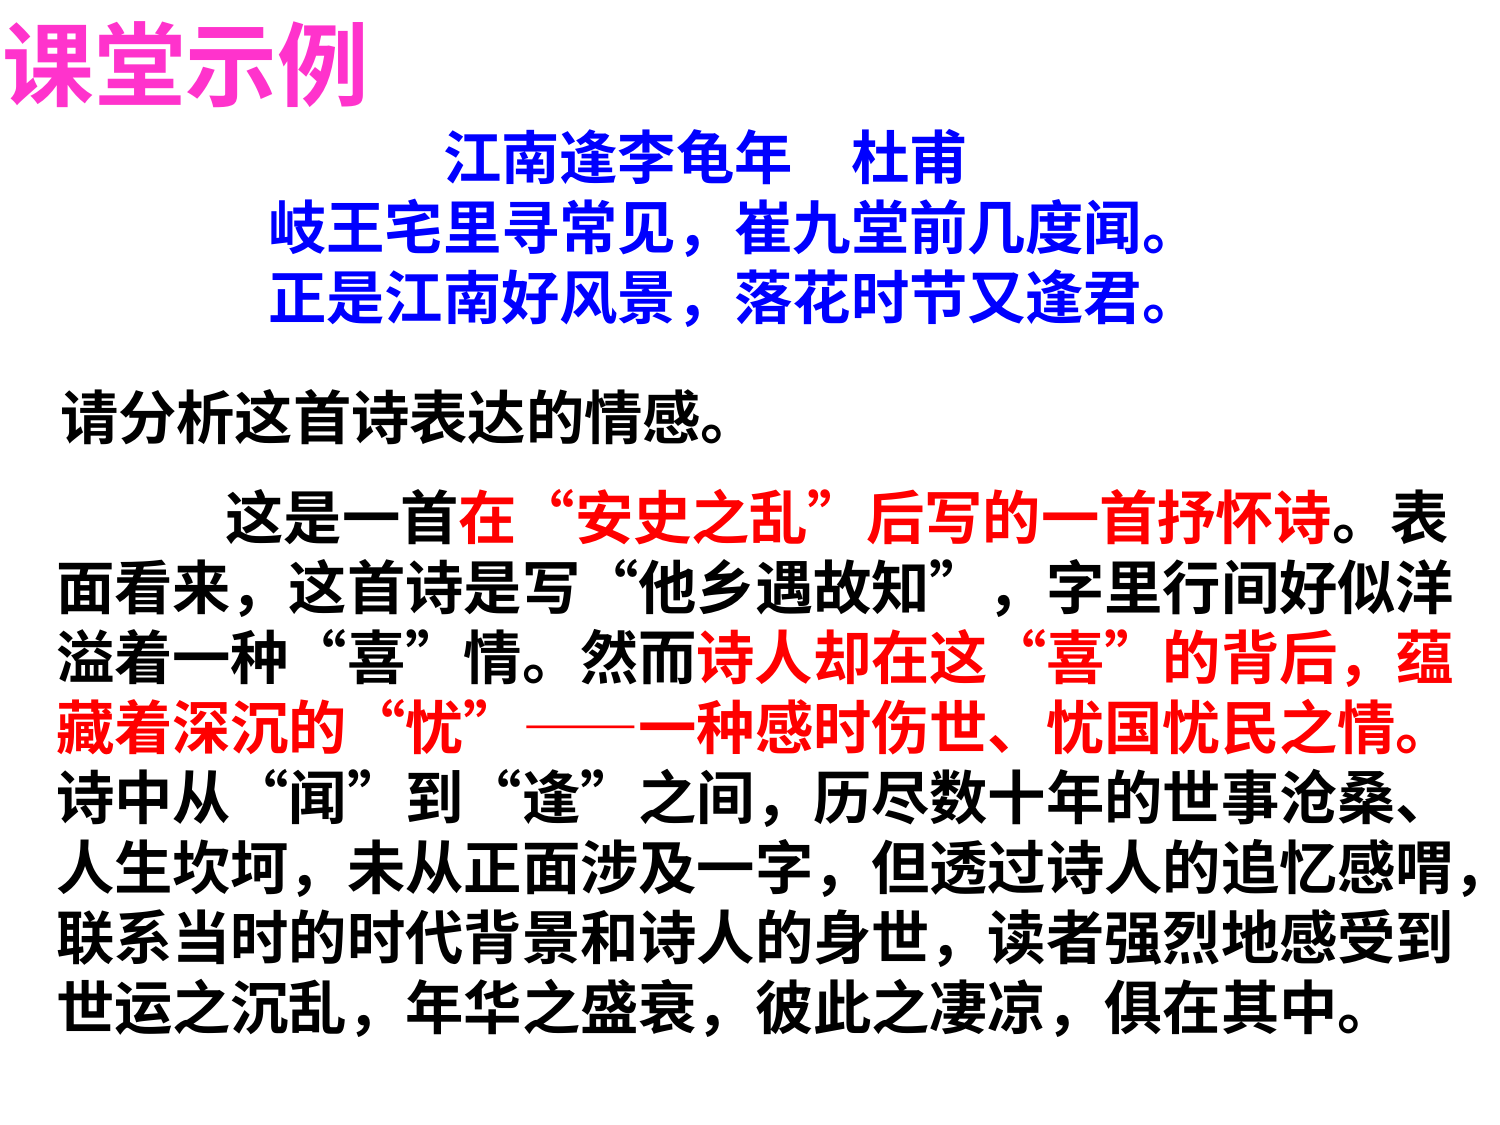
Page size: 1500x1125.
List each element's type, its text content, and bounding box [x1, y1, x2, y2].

text_box 这是一首在“安史之乱”后写的一首抒怀诗。表面看来，这首诗是写“他乡遇故知”，字里行间好似洋溢着一种“喜”情。然而诗人却在这“喜”的背后，蕴藏着深沉的“忧”——一种感时伤世、忧国忧民之情。诗中从“闻”到“逢”之间，历尽数十年的世事沧桑、人生坎坷，未从正面涉及一字，但透过诗人的追忆感喟，联系当时的时代背景和诗人的身世，读者强烈地感受到世运之沉乱，年华之盛衰，彼此之凄凉，俱在其中。 [41, 473, 1471, 1049]
text_box 江南逢李龟年 杜甫 岐王宅里寻常见，崔九堂前几度闻。 正是江南好风景，落花时节又逢君。 [253, 113, 1344, 339]
text_box 课堂示例 [0, 0, 372, 126]
text_box 请分析这首诗表达的情感。 [45, 373, 775, 459]
